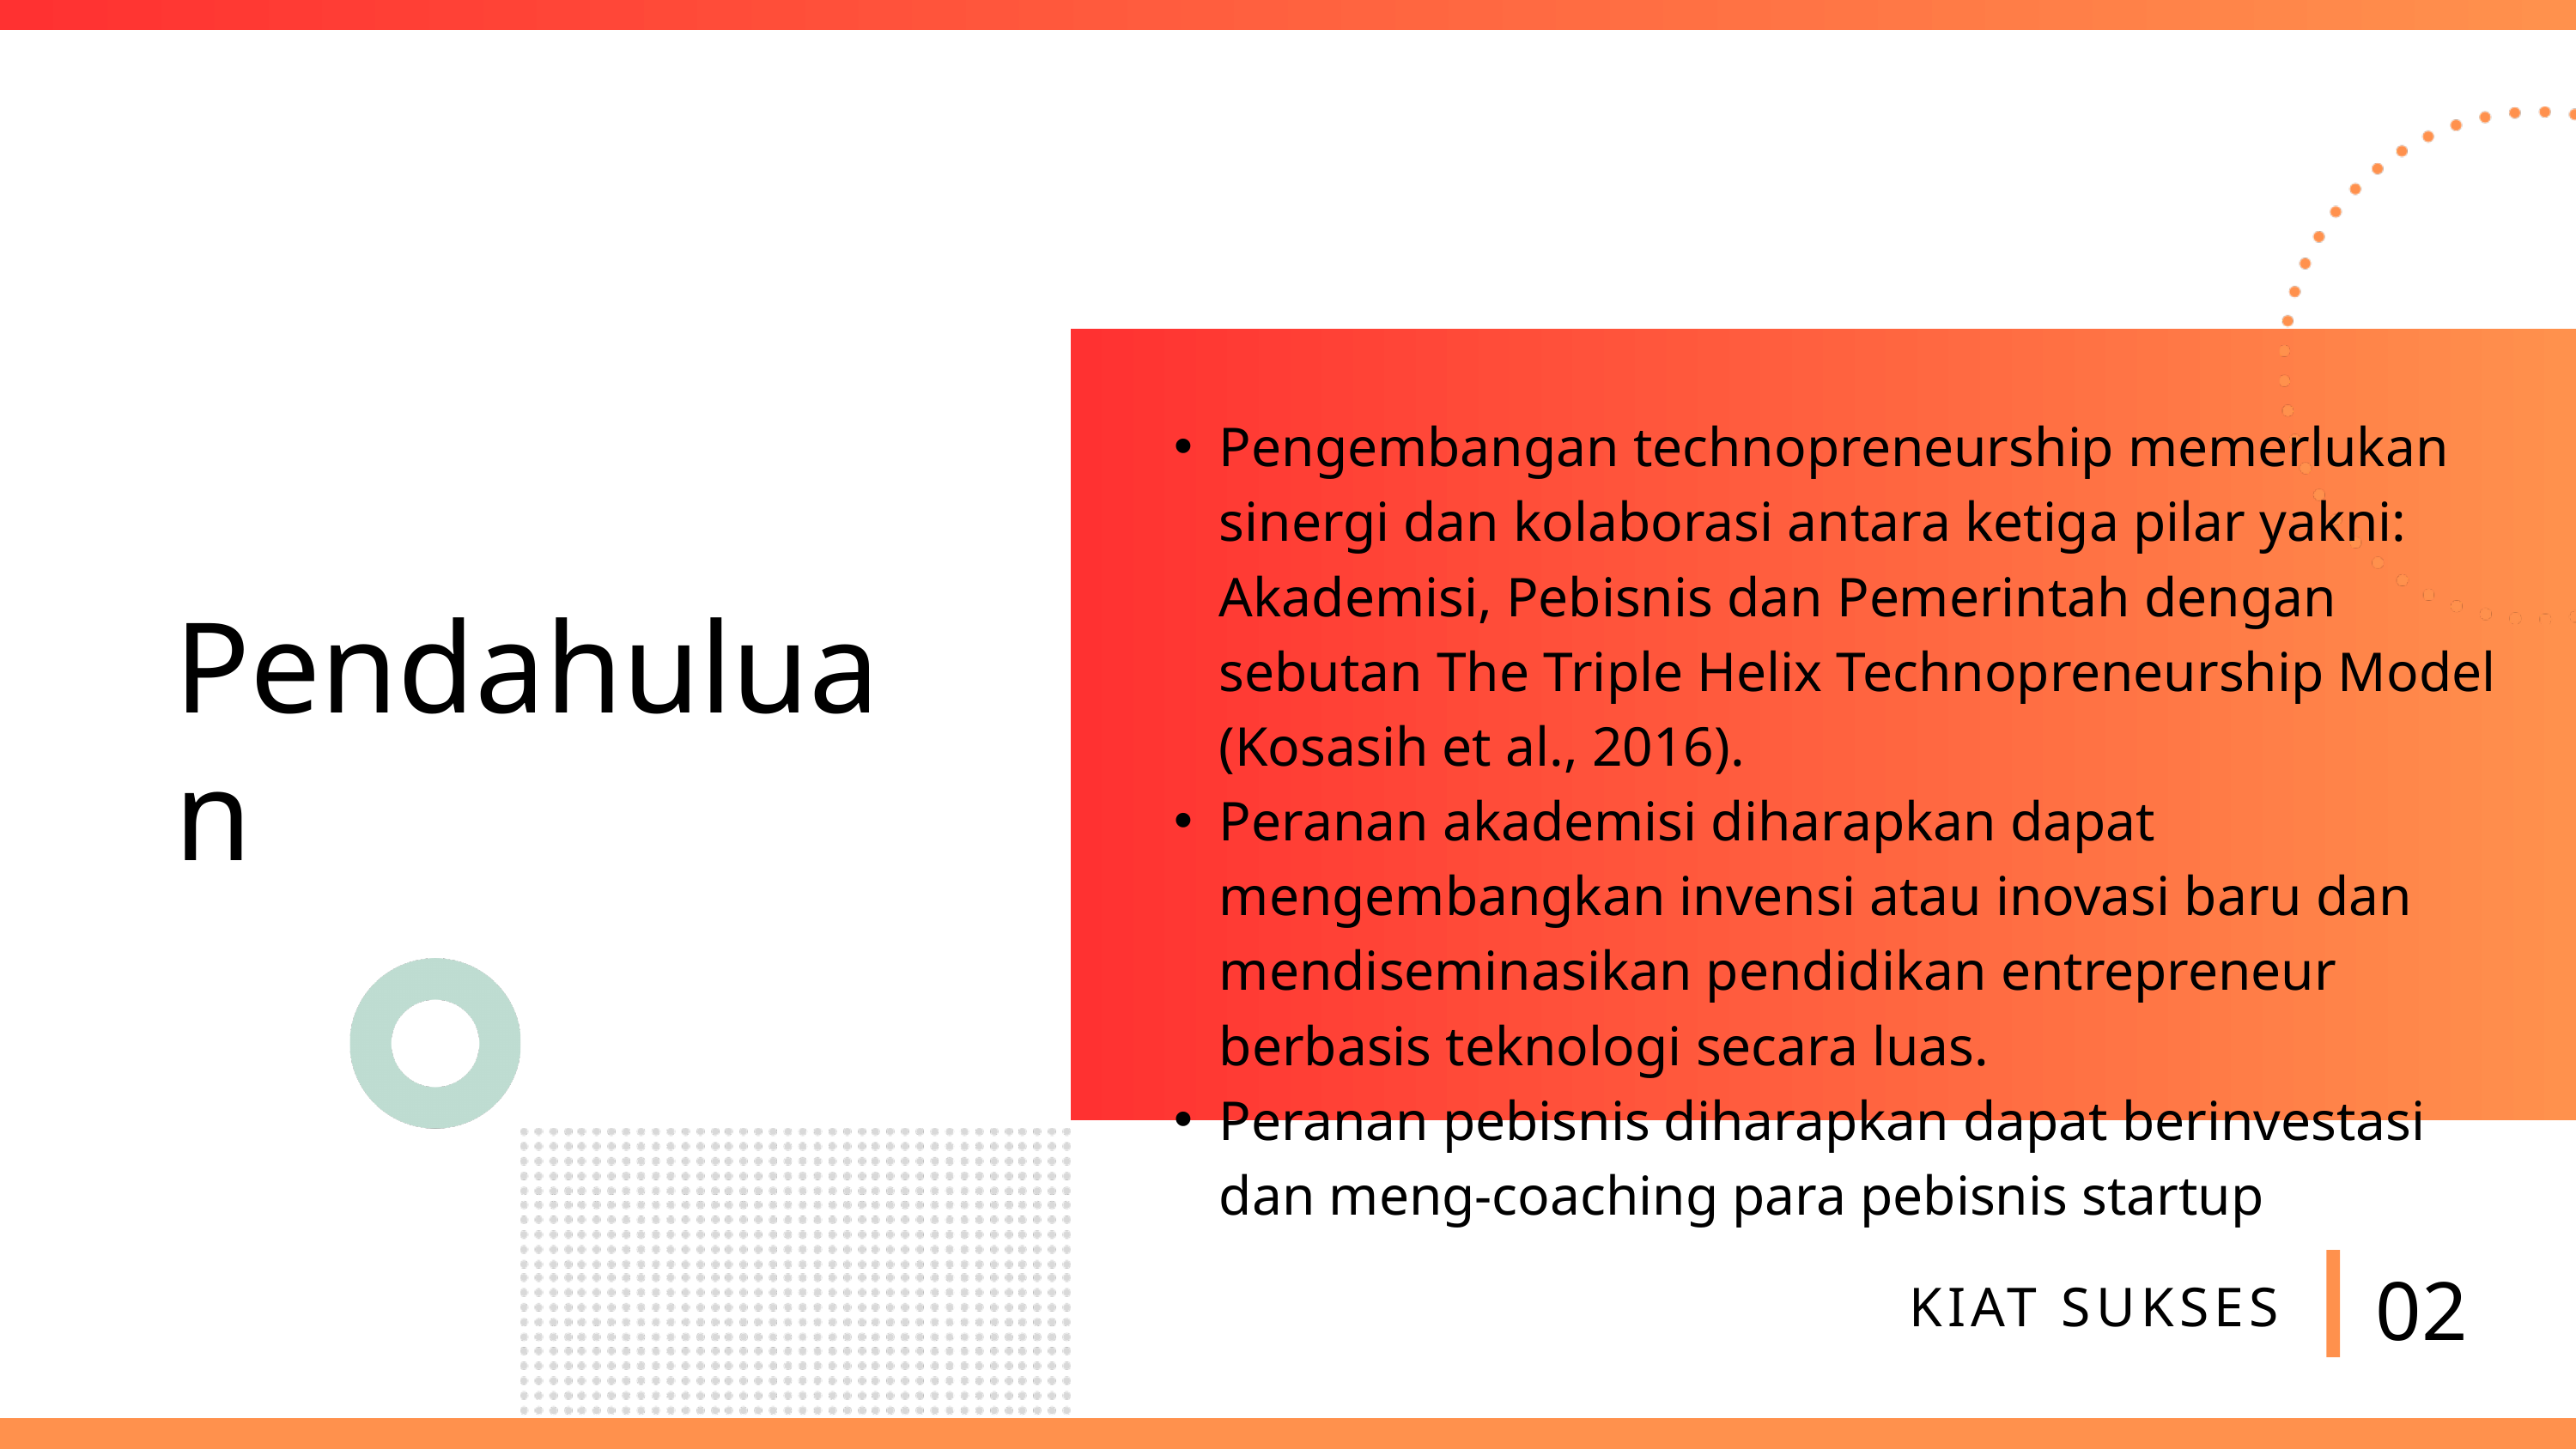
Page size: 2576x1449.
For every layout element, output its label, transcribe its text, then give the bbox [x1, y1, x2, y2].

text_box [0, 0, 2576, 31]
text_box Pengembangan technopreneurship memerlukan sinergi dan kolaborasi antara ketiga pilar yakni: Akademisi, Pebisnis dan Pemerintah dengan sebutan The Triple Helix Technopreneurship Model (Kosasih et al., 2016). Peranan akademisi diharapkan dapat mengembangkan invensi atau inovasi baru dan mendiseminasikan pendidikan entrepreneur berbasis teknologi secara luas. Peranan pebisnis diharapkan dapat berinvestasi dan meng-coaching para pebisnis startup [1128, 1126, 2518, 1226]
text_box Pendahuluan [174, 589, 943, 886]
text_box [520, 1128, 1071, 1417]
text_box [2279, 106, 2576, 328]
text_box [1070, 328, 2576, 1120]
text_box KIAT SUKSES [1609, 1262, 2280, 1337]
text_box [0, 1418, 2576, 1449]
text_box 02 [2333, 1244, 2468, 1357]
text_box [349, 958, 521, 1129]
